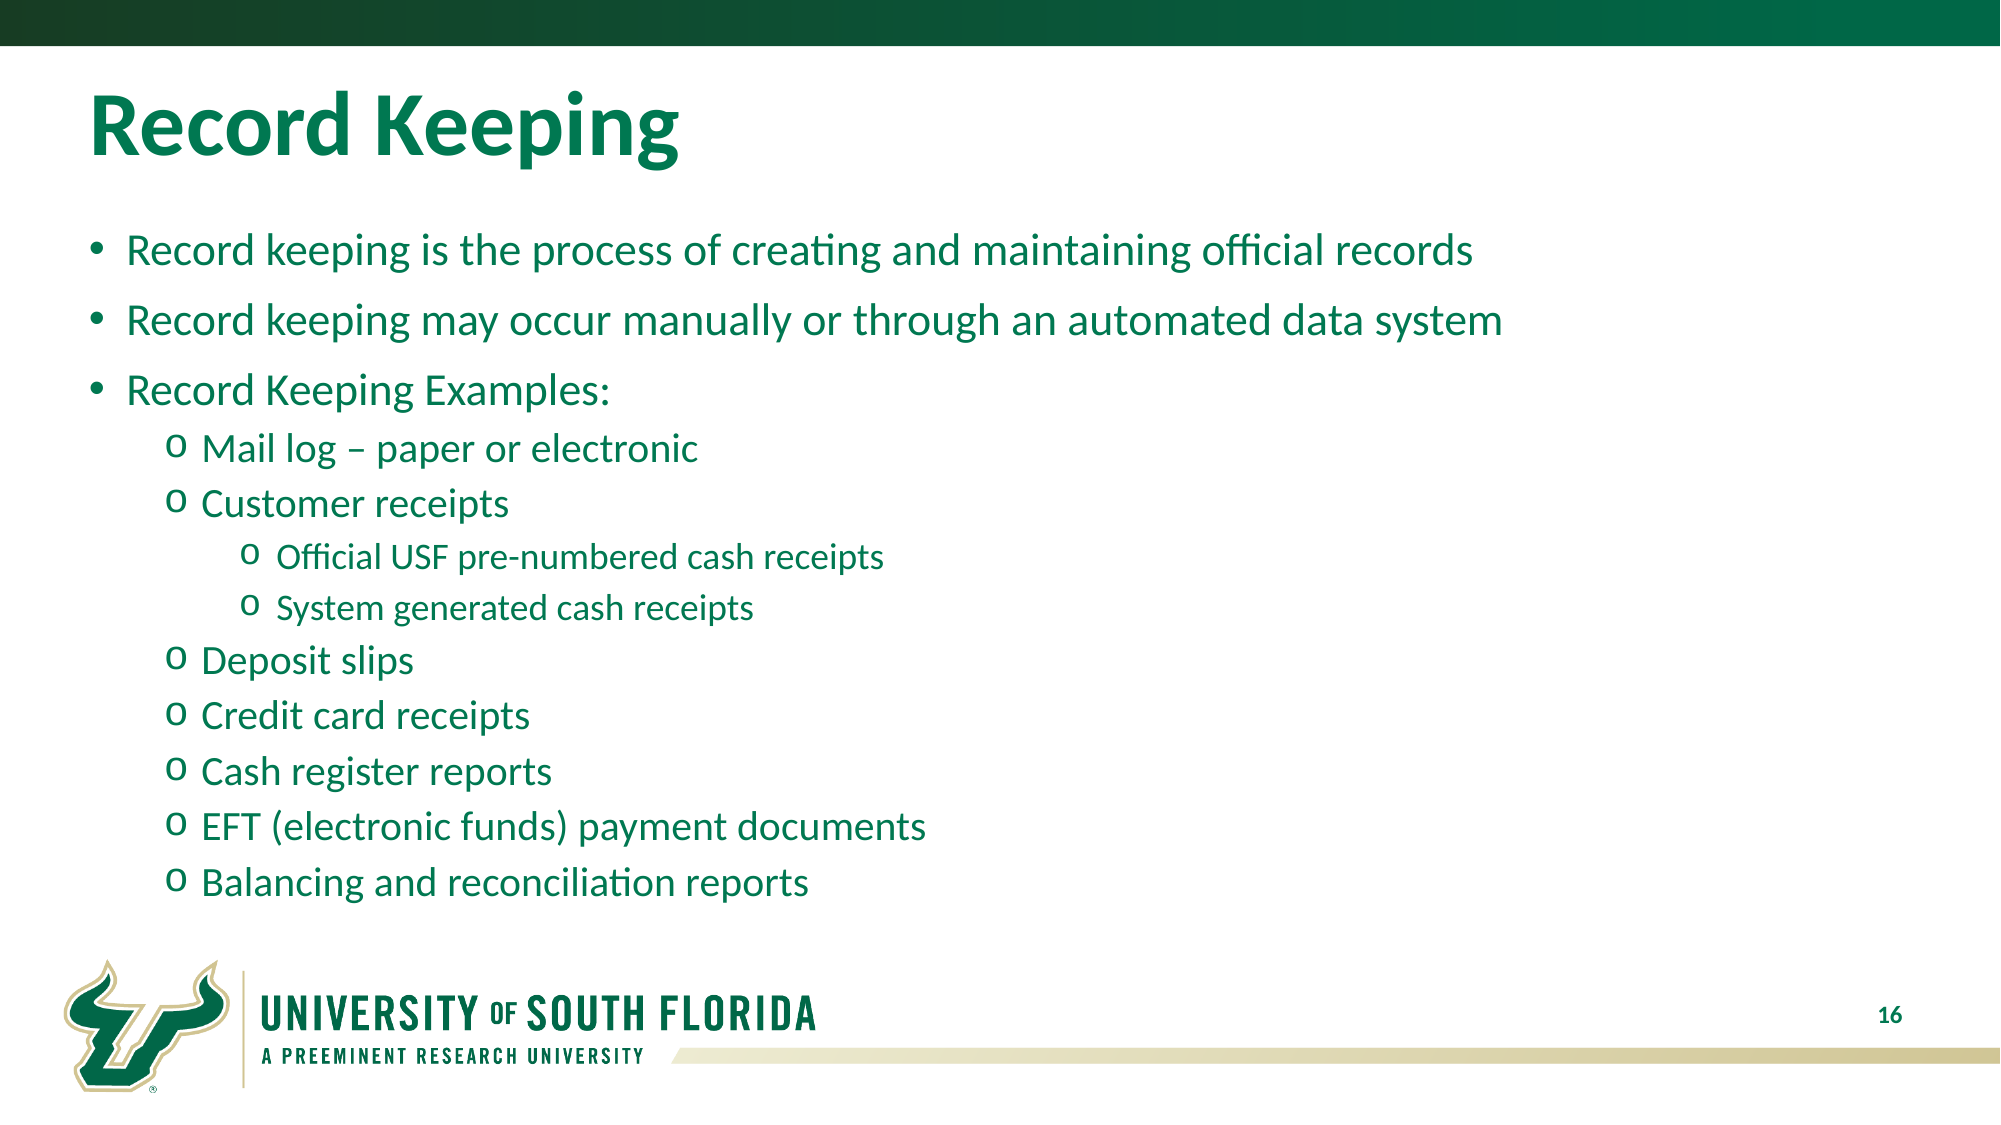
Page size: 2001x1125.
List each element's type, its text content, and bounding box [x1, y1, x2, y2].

text_box Record keeping is the process of creating and maintaining official records Record keeping may occur manually or through an automated data system Record Keeping Examples: Mail log – paper or electronic Customer receipts Official USF pre-numbered cash receipts System generated cash receipts Deposit slips Credit card receipts Cash register reports EFT (electronic funds) payment documents Balancing and reconciliation reports [73, 218, 1918, 936]
slide_number 16 [1778, 991, 1918, 1036]
picture [0, 0, 2000, 1125]
title Record Keeping [75, 68, 1919, 275]
